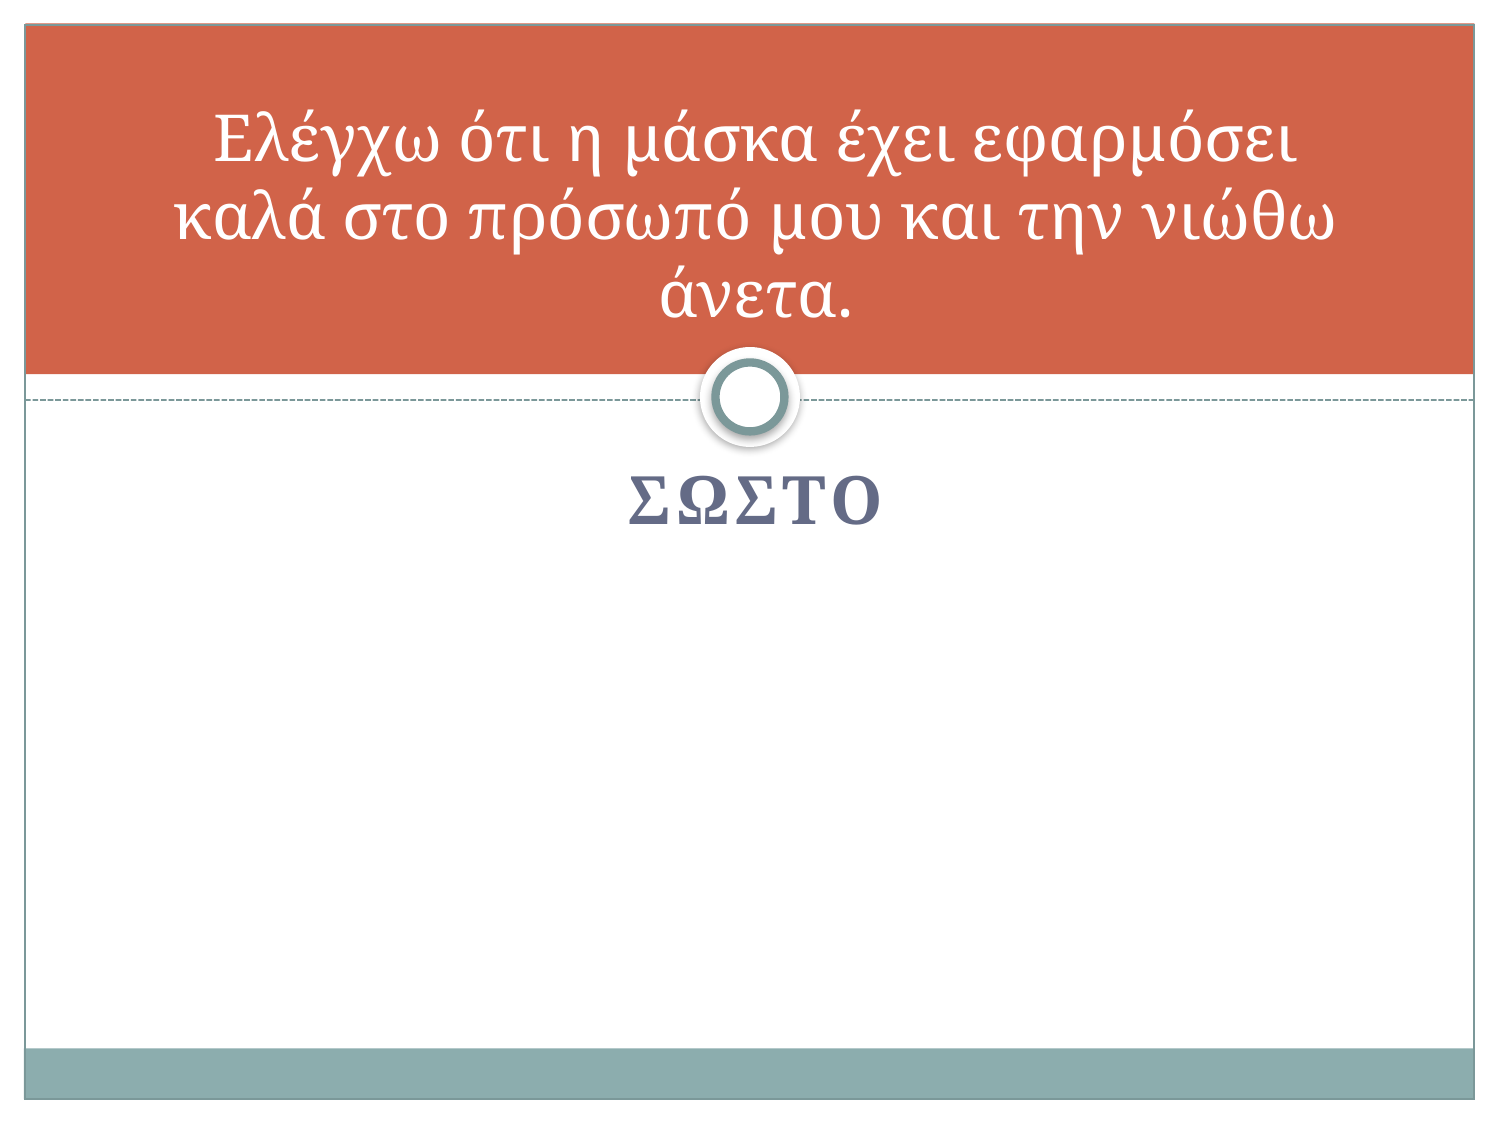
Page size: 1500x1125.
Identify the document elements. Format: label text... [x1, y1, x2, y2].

list ΣΩΣΤΟ [224, 450, 1288, 725]
title Ελέγχω ότι η μάσκα έχει εφαρμόσει καλά στο πρόσωπό μου και την νιώθω άνετα. [118, 87, 1394, 338]
